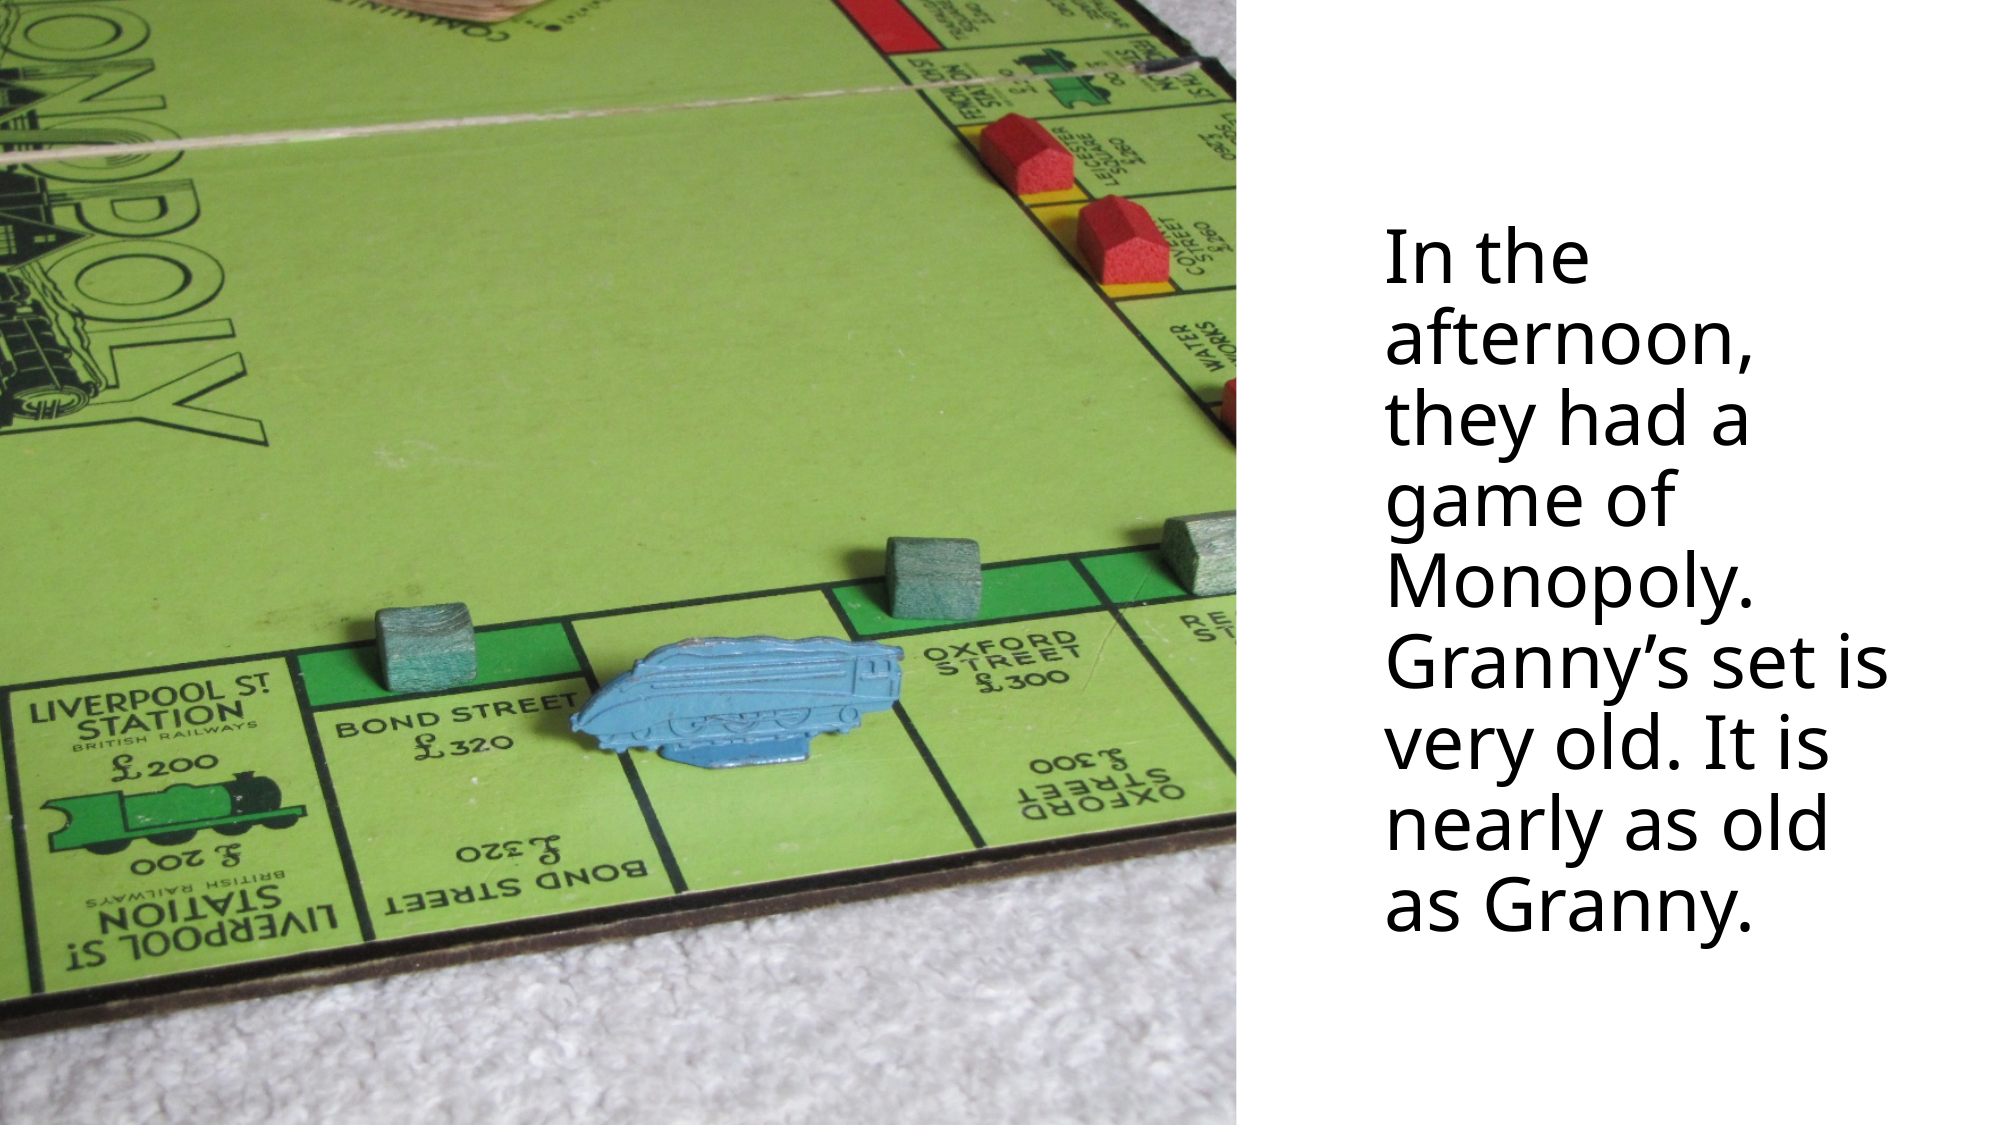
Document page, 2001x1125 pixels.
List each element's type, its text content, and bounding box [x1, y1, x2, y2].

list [0, 0, 1237, 1125]
title In the afternoon, they had a game of Monopoly. Granny’s set is very old. It is nearly as old as Granny. [1369, 90, 1924, 1046]
